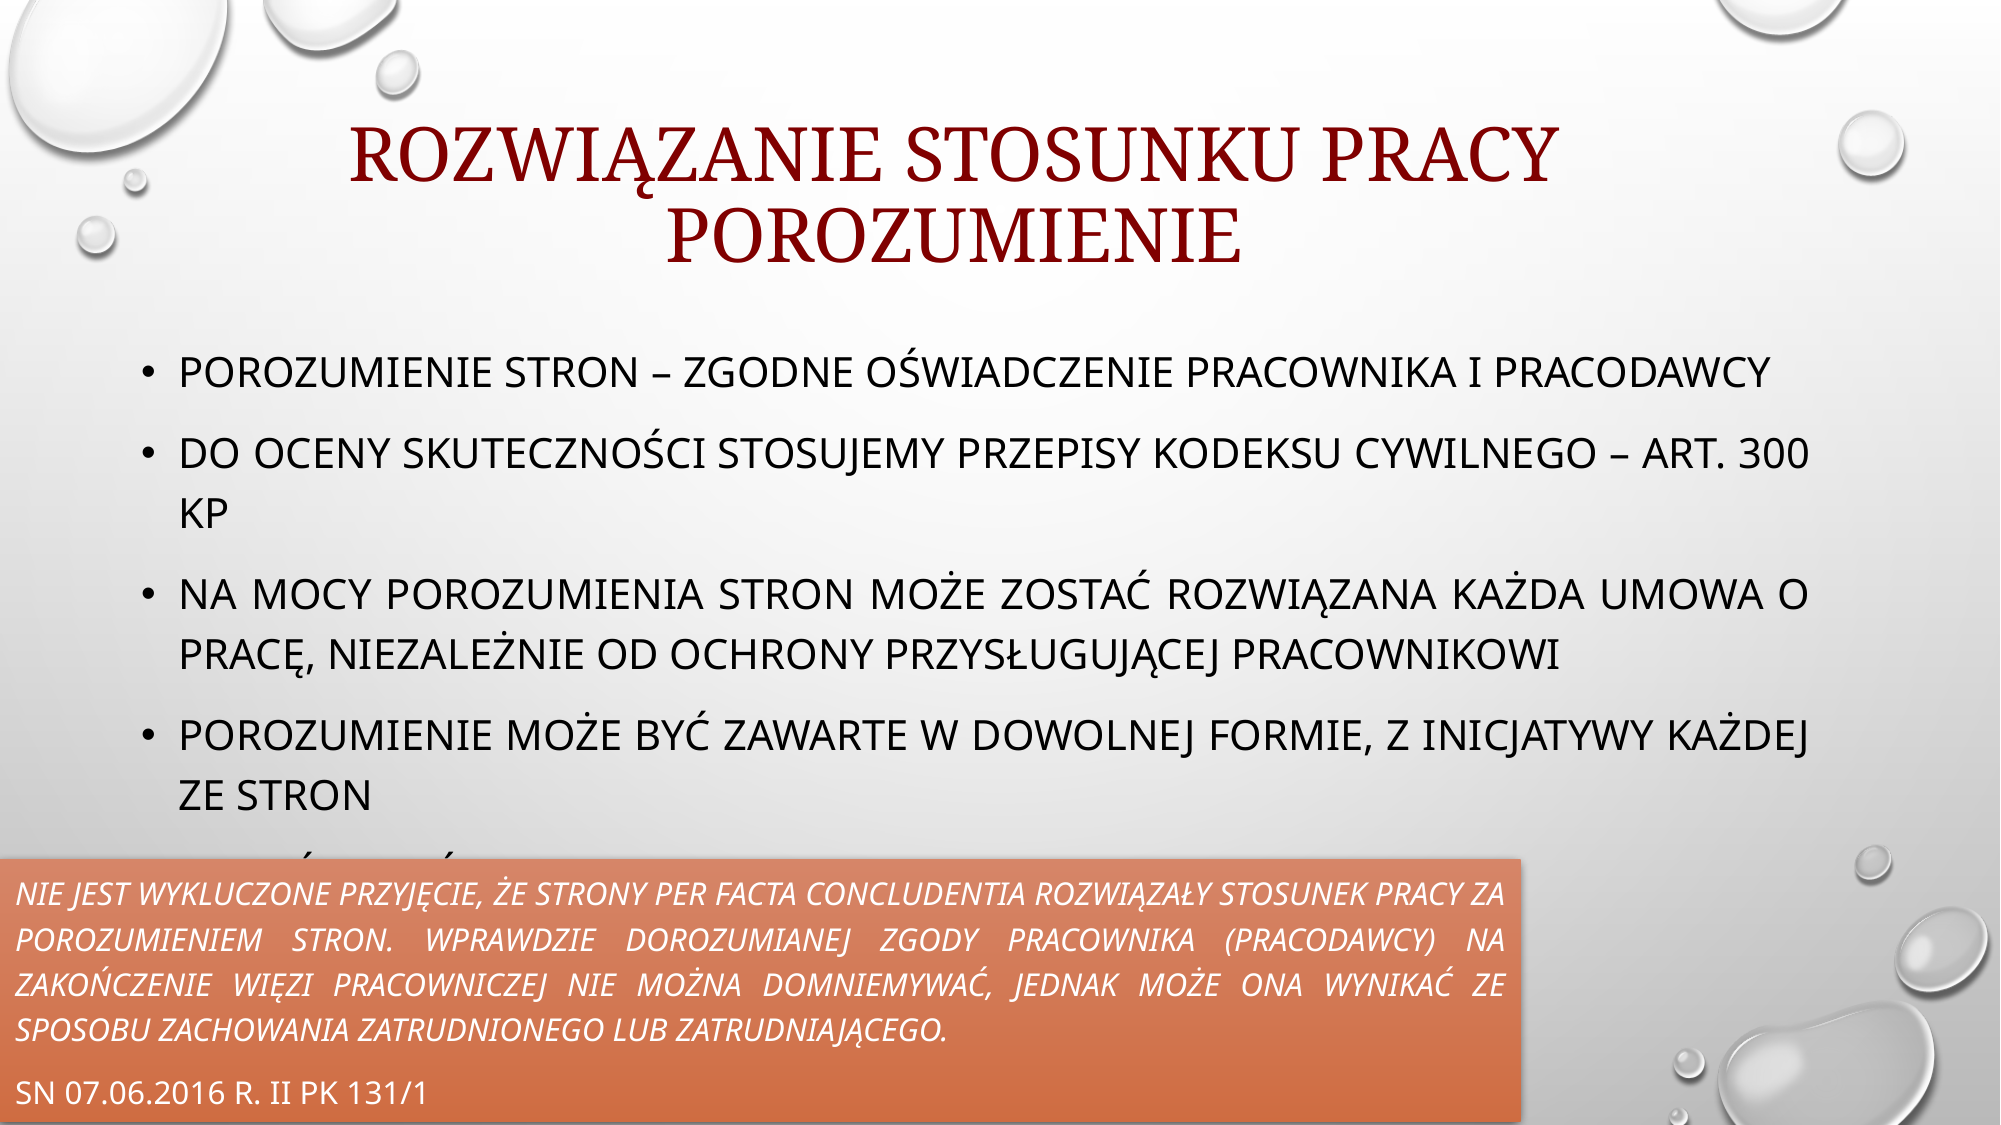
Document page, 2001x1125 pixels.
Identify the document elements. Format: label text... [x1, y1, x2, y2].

list Porozumienie stron – zgodne oświadczenie pracownika i pracodawcy Do oceny skuteczności stosujemy przepisy kodeksu cywilnego – art. 300 kp Na mocy porozumienia stron może zostać rozwiązana każda umowa o pracę, niezależnie od ochrony przysługującej pracownikowi Porozumienie może być zawarte w dowolnej formie, z inicjatywy każdej ze stron Brak środków odwoławczych przewidzianych w kp [125, 328, 1826, 891]
title Rozwiązanie stosunku pracy porozumienie [104, 66, 1805, 329]
text_box Nie jest wykluczone przyjęcie, że strony per facta concludentia rozwiązały stosunek pracy za porozumieniem stron. Wprawdzie dorozumianej zgody pracownika (pracodawcy) na zakończenie więzi pracowniczej nie można domniemywać, jednak może ona wynikać ze sposobu zachowania zatrudnionego lub zatrudniającego. SN 07.06.2016 r. II PK 131/1 [0, 859, 1521, 1122]
picture [0, 0, 2000, 1125]
